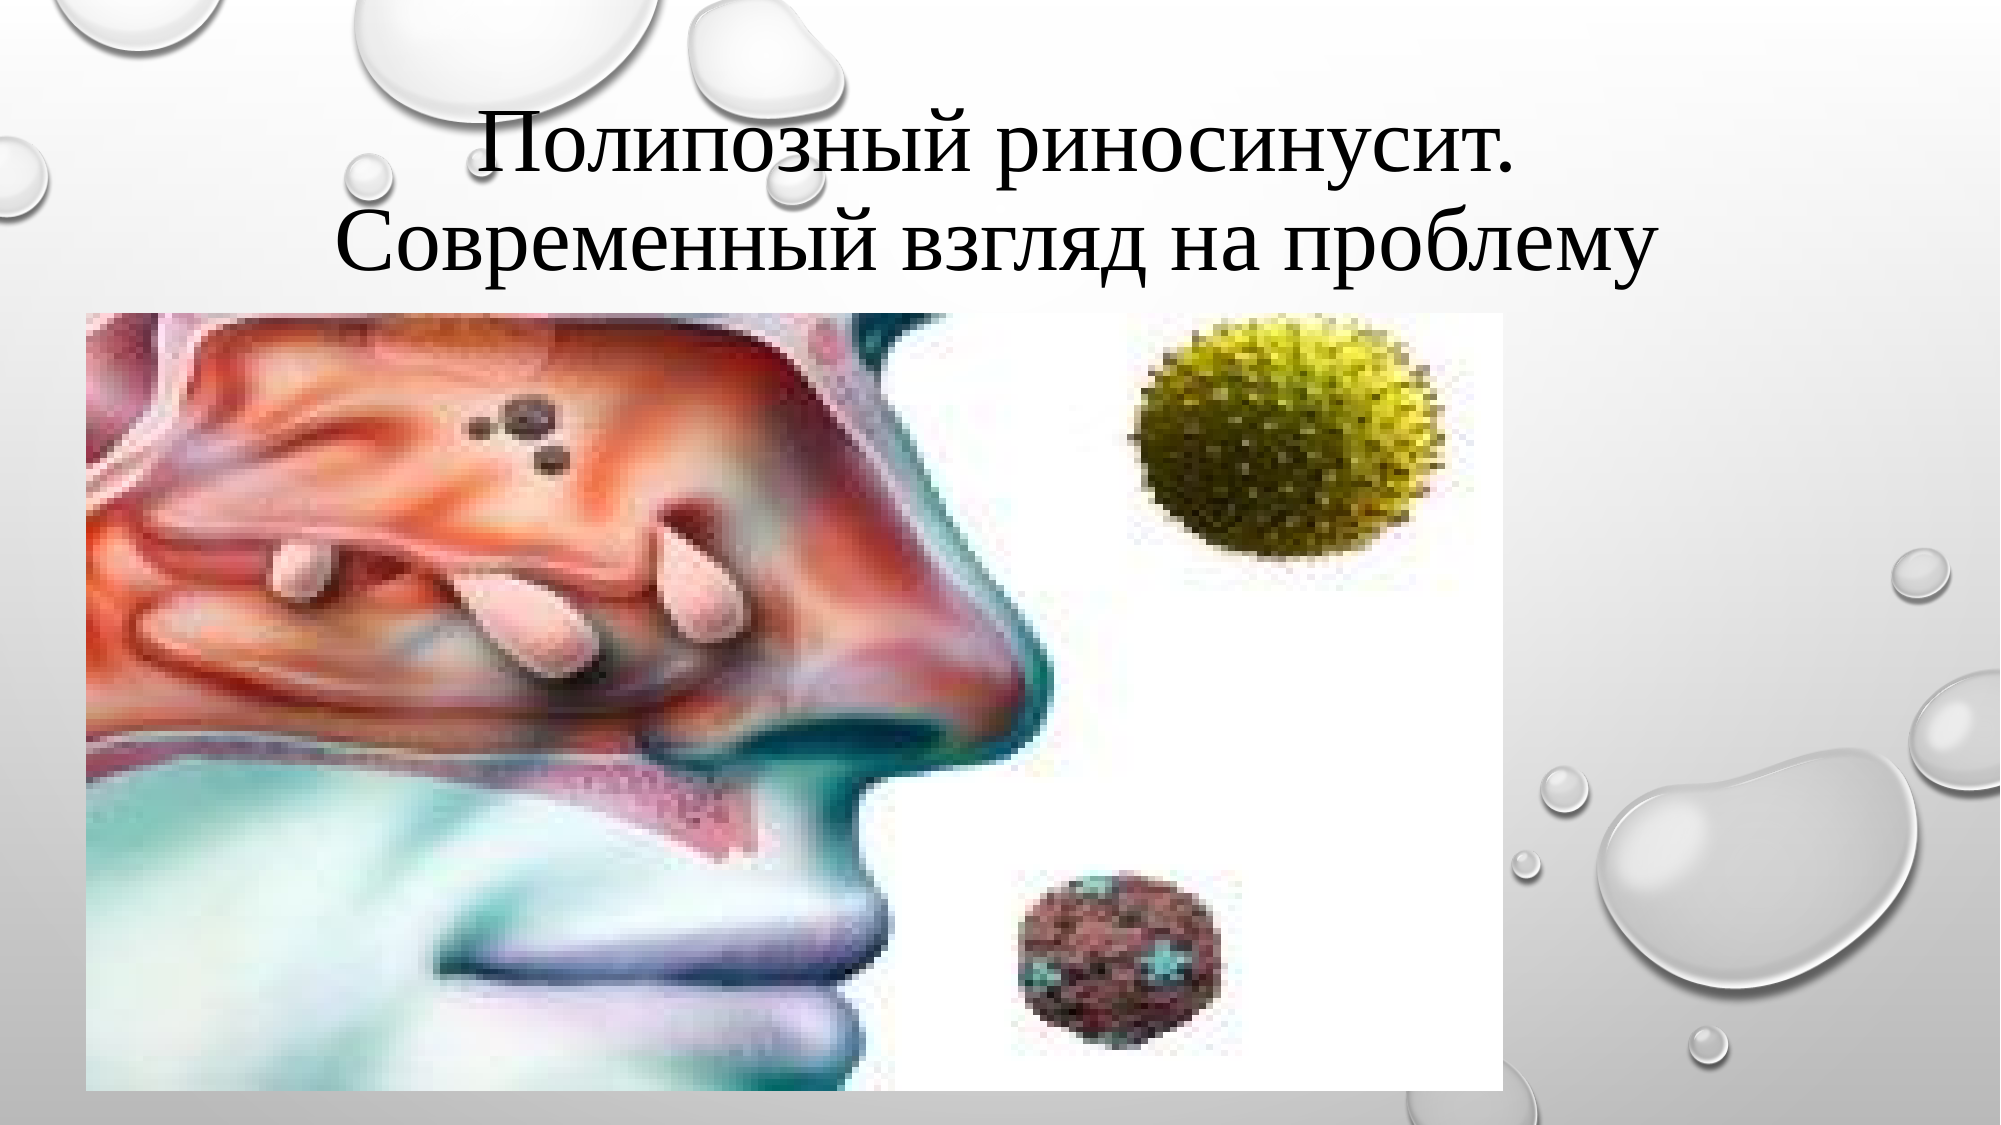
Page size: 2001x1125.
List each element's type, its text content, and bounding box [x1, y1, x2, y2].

picture [0, 0, 2000, 1125]
title Полипозный риносинусит. Современный взгляд на проблему [284, 84, 1711, 298]
